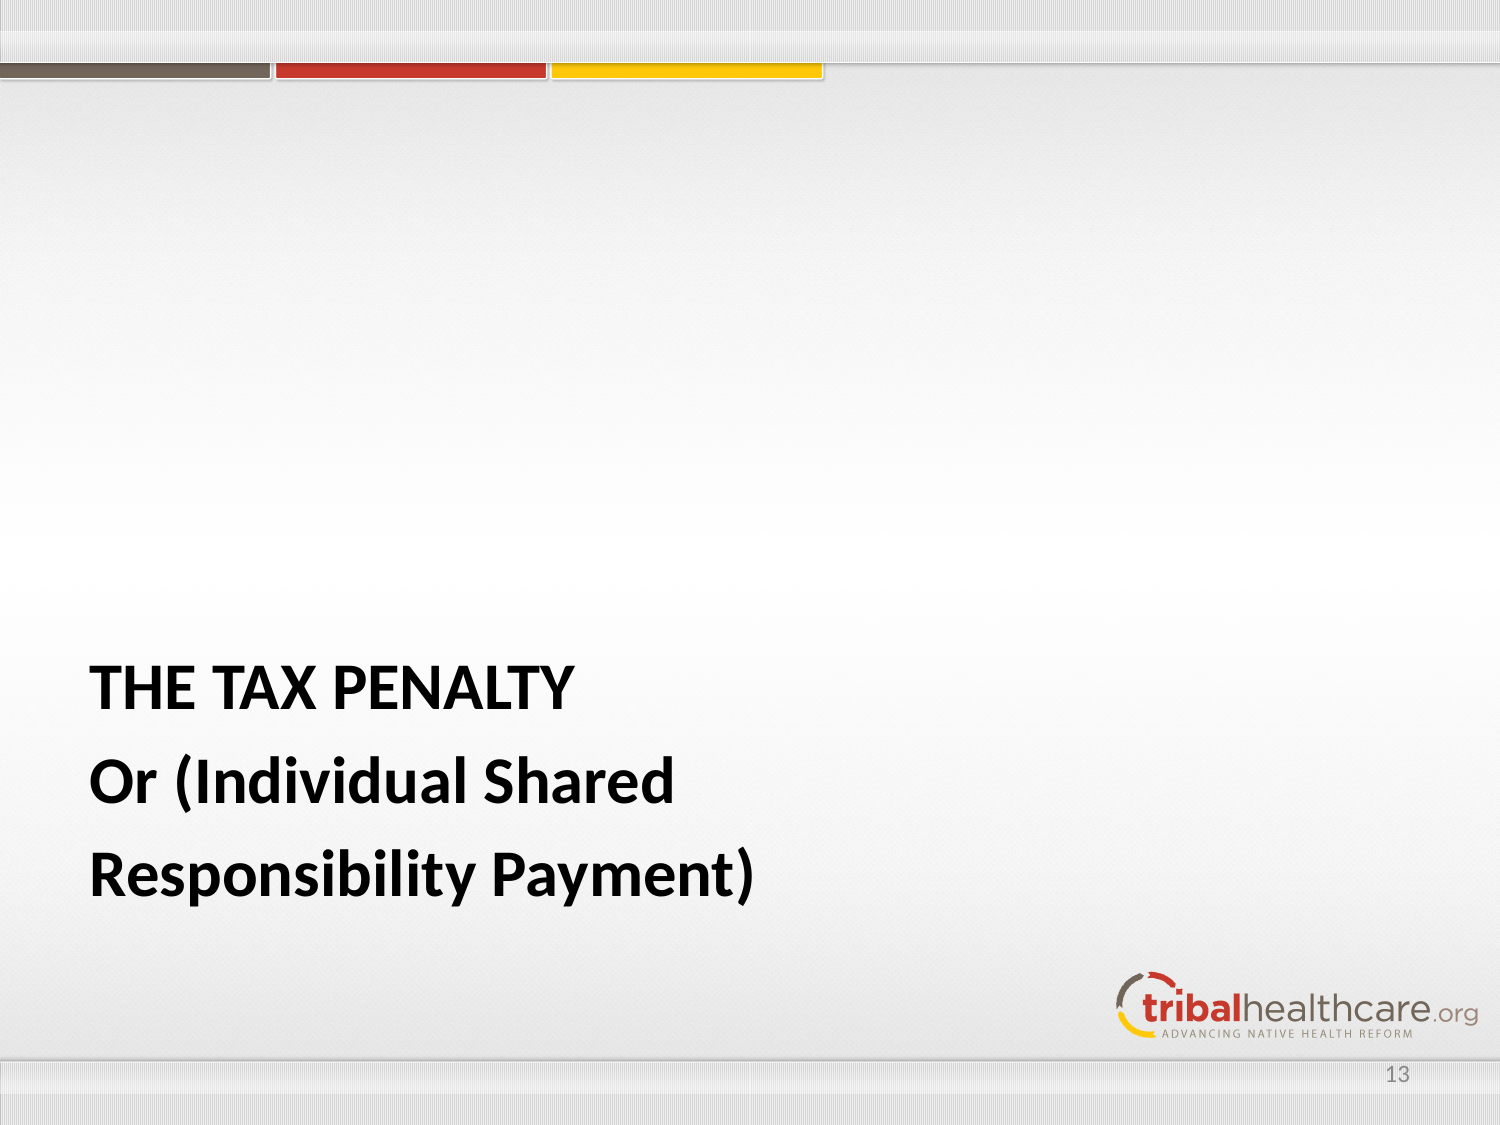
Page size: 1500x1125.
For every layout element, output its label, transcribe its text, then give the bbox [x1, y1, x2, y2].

slide_number 13 [1074, 1042, 1425, 1103]
picture [0, 0, 1500, 1125]
list THE TAX PENALTY Or (Individual Shared Responsibility Payment) [75, 262, 1425, 1005]
